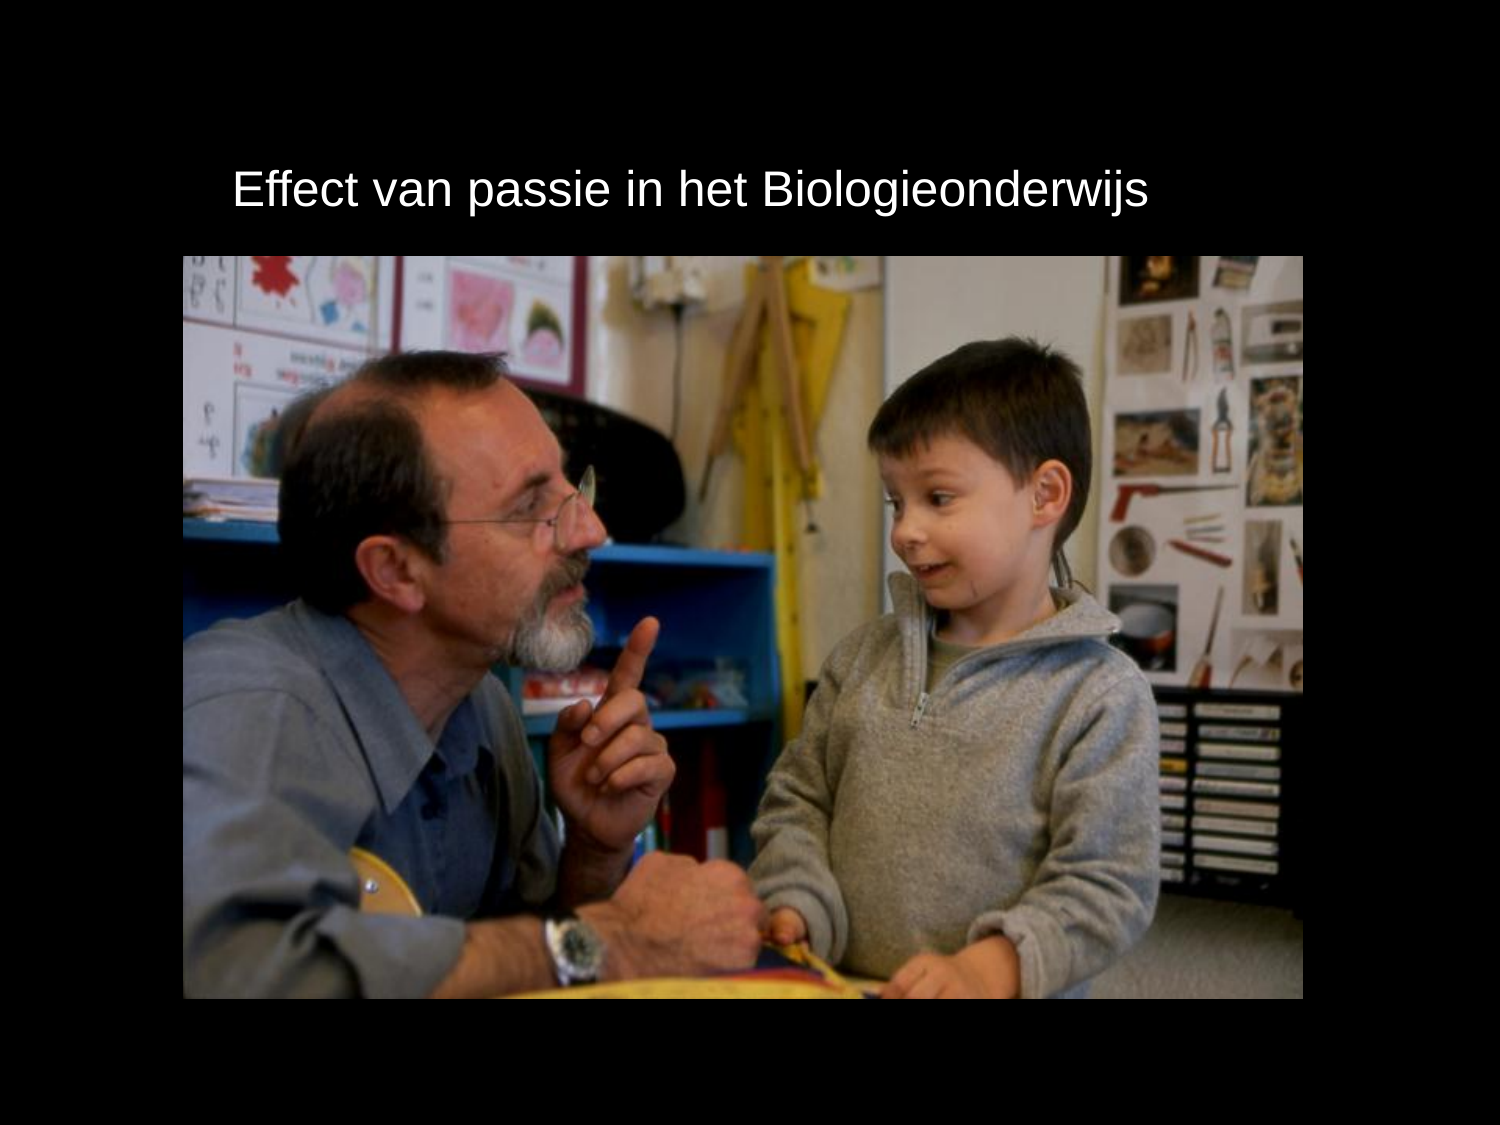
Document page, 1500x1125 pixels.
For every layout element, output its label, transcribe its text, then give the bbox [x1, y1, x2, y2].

subtitle Effect van passie in het Biologieonderwijs [41, 148, 1341, 437]
picture [183, 255, 1304, 1000]
